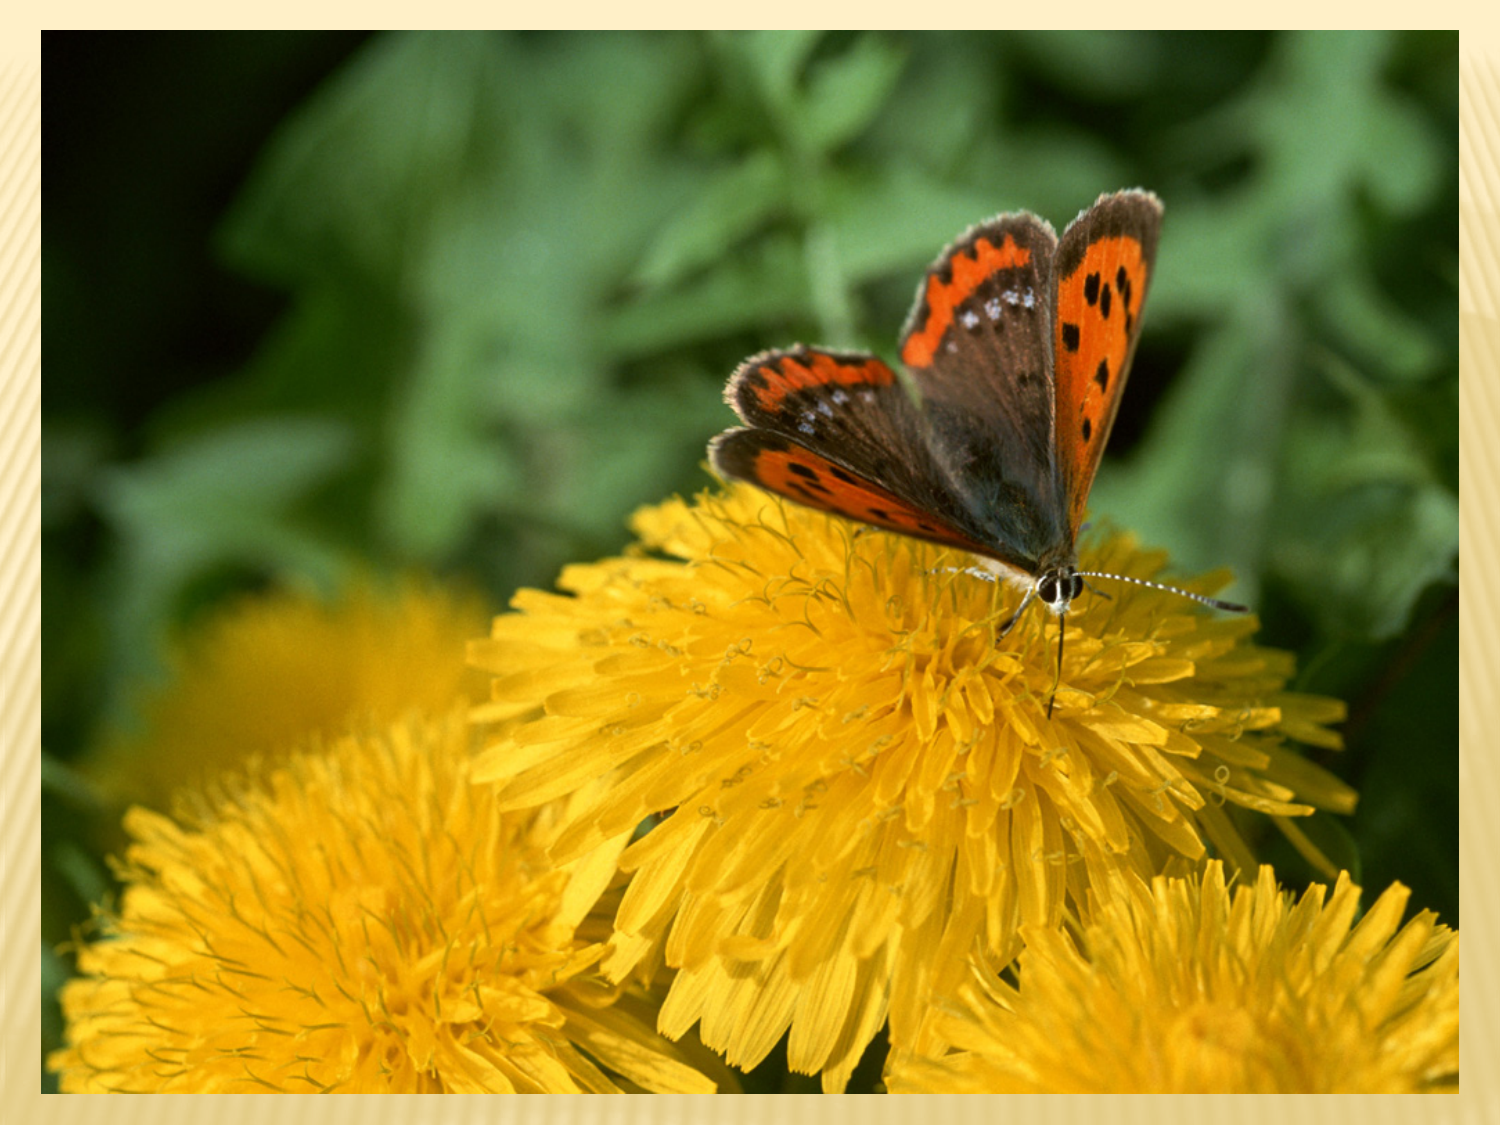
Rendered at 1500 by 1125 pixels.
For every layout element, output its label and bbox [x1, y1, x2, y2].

picture [40, 30, 1460, 1095]
